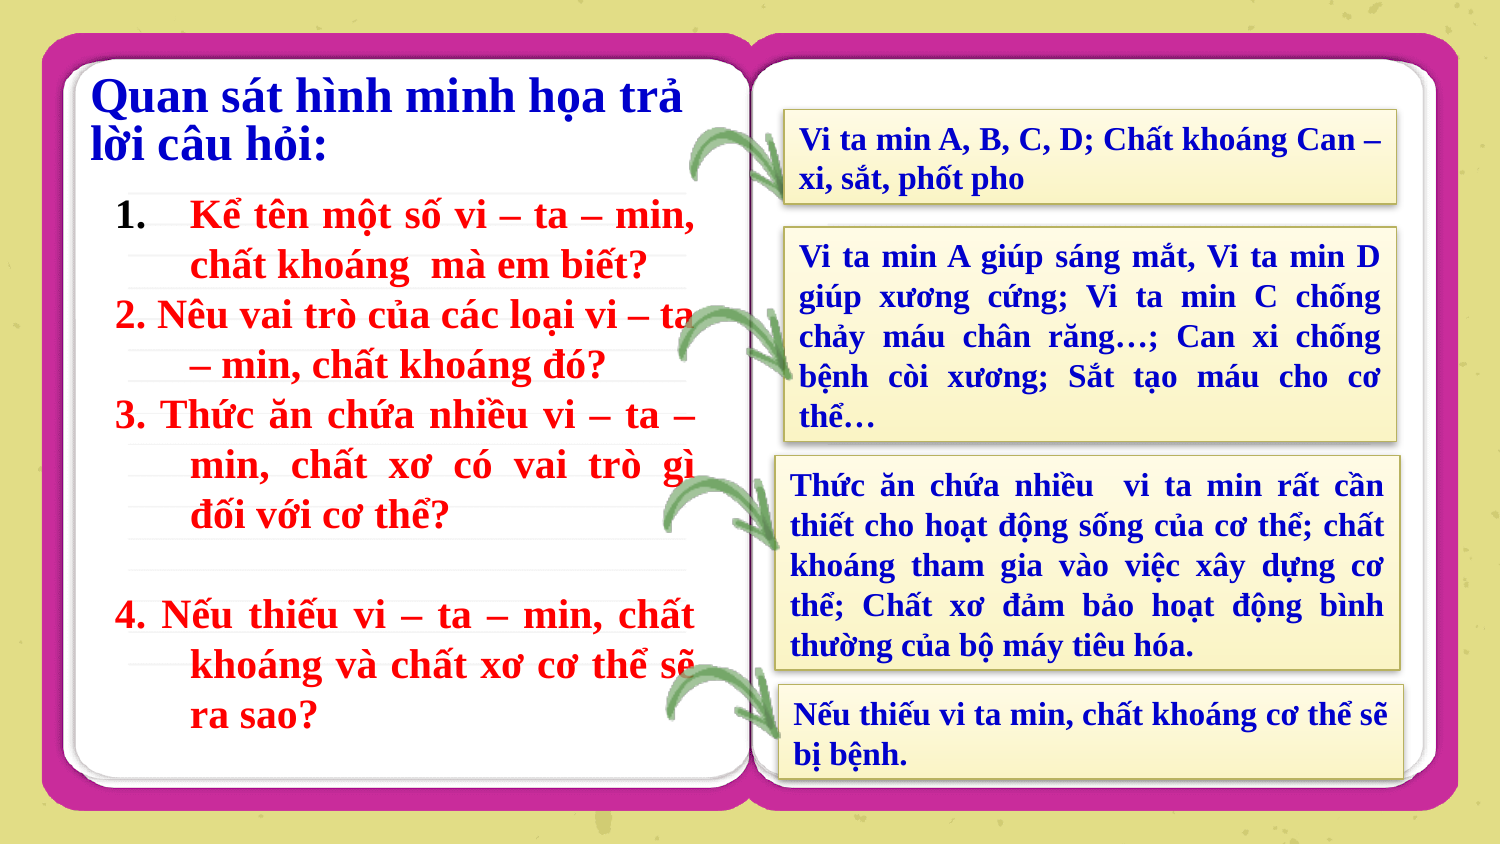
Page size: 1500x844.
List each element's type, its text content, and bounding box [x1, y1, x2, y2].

text_box Nếu thiếu vi ta min, chất khoáng cơ thể sẽ bị bệnh. [778, 684, 1404, 780]
text_box Kể tên một số vi – ta – min, chất khoáng mà em biết? 2. Nêu vai trò của các loại vi – ta – min, chất khoáng đó? 3. Thức ăn chứa nhiều vi – ta – min, chất xơ có vai trò gì đối với cơ thể? 4. Nếu thiếu vi – ta – min, chất khoáng và chất xơ cơ thể sẽ ra sao? [99, 171, 711, 781]
text_box Vi ta min A giúp sáng mắt, Vi ta min D giúp xương cứng; Vi ta min C chống chảy máu chân răng…; Can xi chống bệnh còi xương; Sắt tạo máu cho cơ thể… [783, 226, 1397, 442]
text_box Thức ăn chứa nhiều vi ta min rất cần thiết cho hoạt động sống của cơ thể; chất khoáng tham gia vào việc xây dựng cơ thể; Chất xơ đảm bảo hoạt động bình thường của bộ máy tiêu hóa. [774, 455, 1401, 671]
picture [41, 33, 1459, 811]
text_box Vi ta min A, B, C, D; Chất khoáng Can – xi, sắt, phốt pho [783, 109, 1397, 205]
text_box [25, 54, 76, 105]
title Quan sát hình minh họa trả lời câu hỏi: [75, 59, 750, 203]
